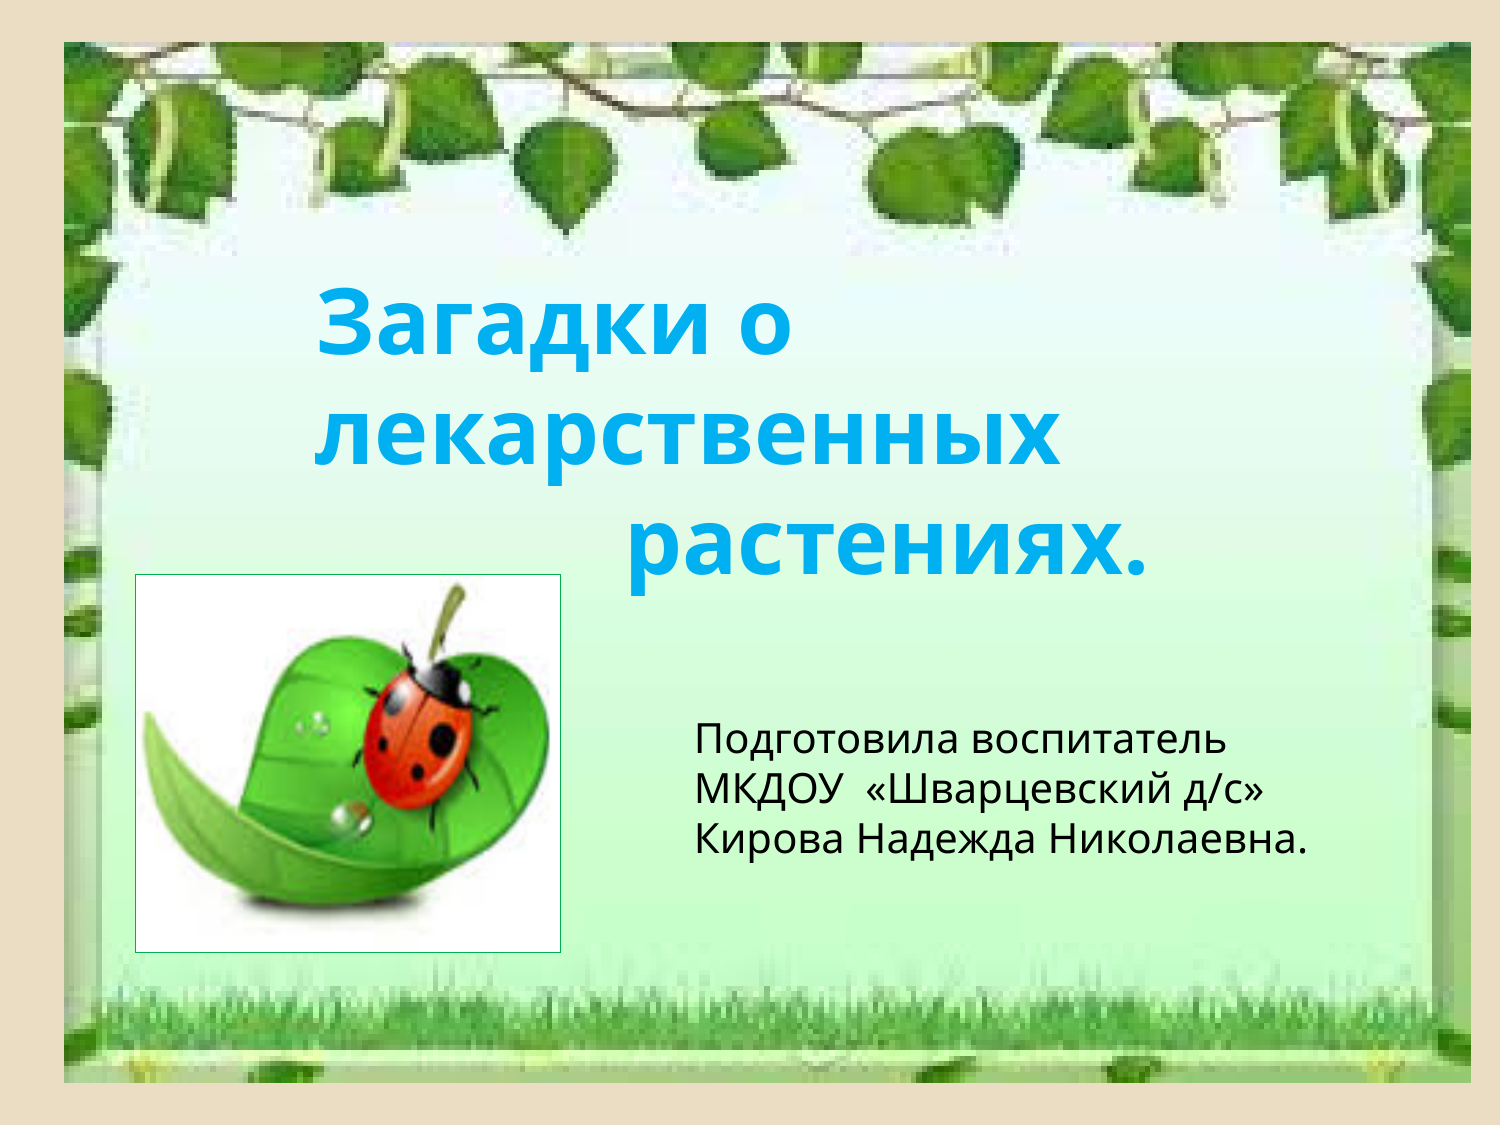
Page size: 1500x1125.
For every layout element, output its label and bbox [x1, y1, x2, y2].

picture [64, 42, 1471, 1083]
